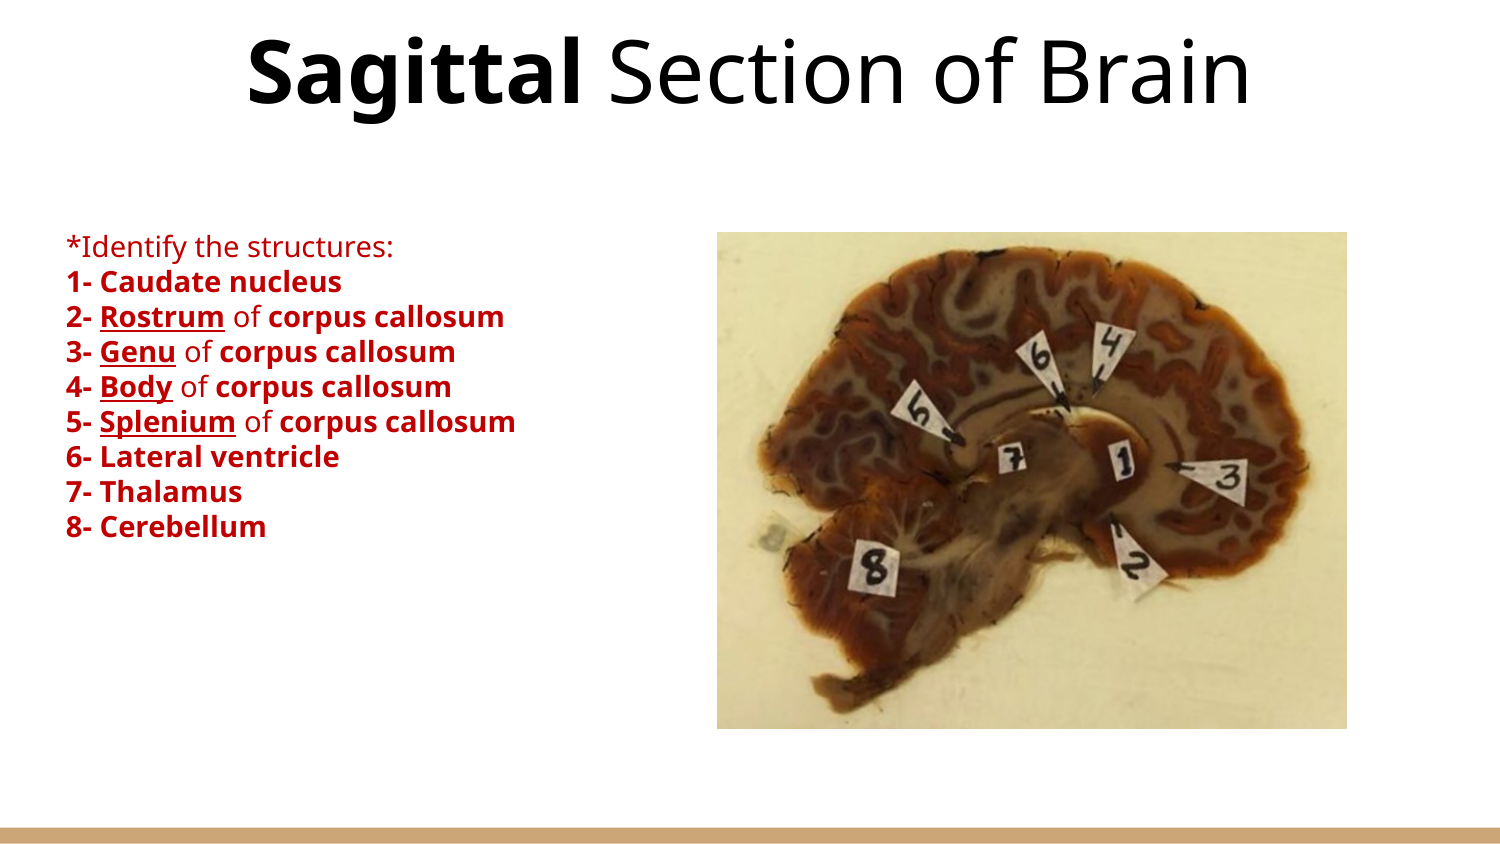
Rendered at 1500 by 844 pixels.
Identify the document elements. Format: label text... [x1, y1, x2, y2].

text_box *Identify the structures: 1- Caudate nucleus 2- Rostrum of corpus callosum 3- Genu of corpus callosum 4- Body of corpus callosum 5- Splenium of corpus callosum 6- Lateral ventricle 7- Thalamus 8- Cerebellum [51, 221, 786, 551]
picture [717, 231, 1347, 730]
title Sagittal Section of Brain [51, 0, 1449, 137]
